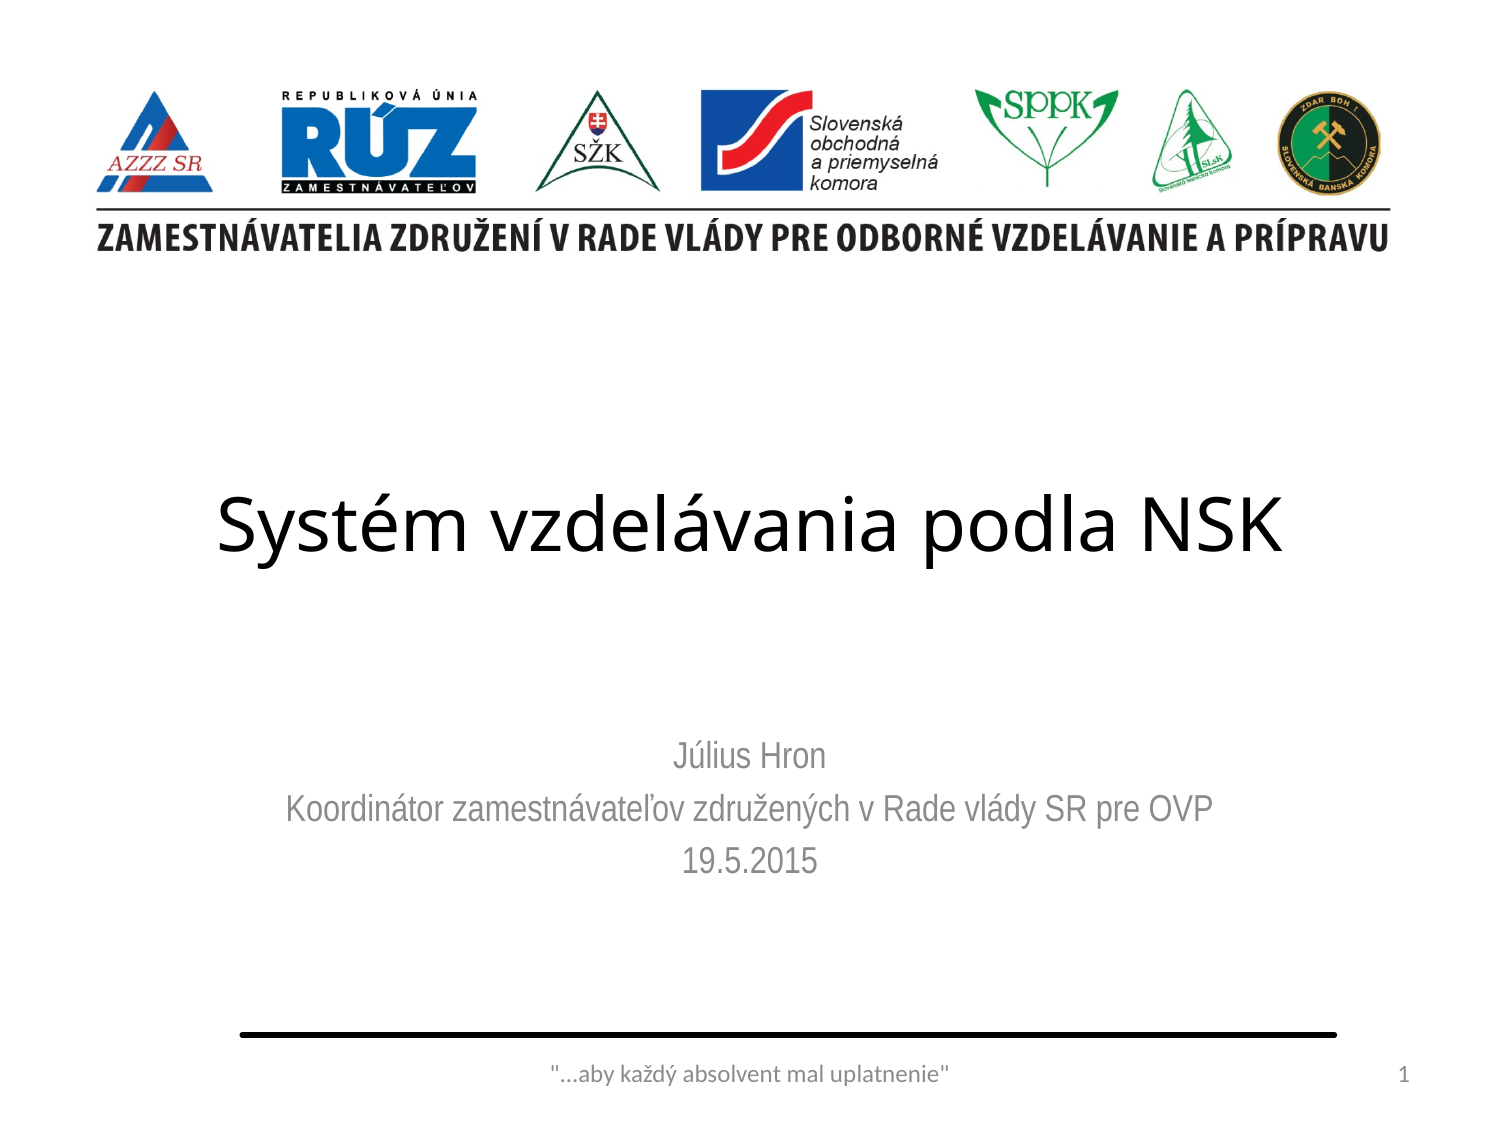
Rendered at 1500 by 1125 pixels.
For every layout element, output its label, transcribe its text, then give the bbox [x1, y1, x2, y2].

picture [83, 89, 1417, 268]
subtitle Július Hron Koordinátor zamestnávateľov združených v Rade vlády SR pre OVP 19.5.2015 [225, 723, 1275, 1012]
title Systém vzdelávania podla NSK [112, 456, 1388, 698]
footer "...aby každý absolvent mal uplatnenie" [512, 1042, 988, 1103]
slide_number 1 [1074, 1042, 1425, 1103]
